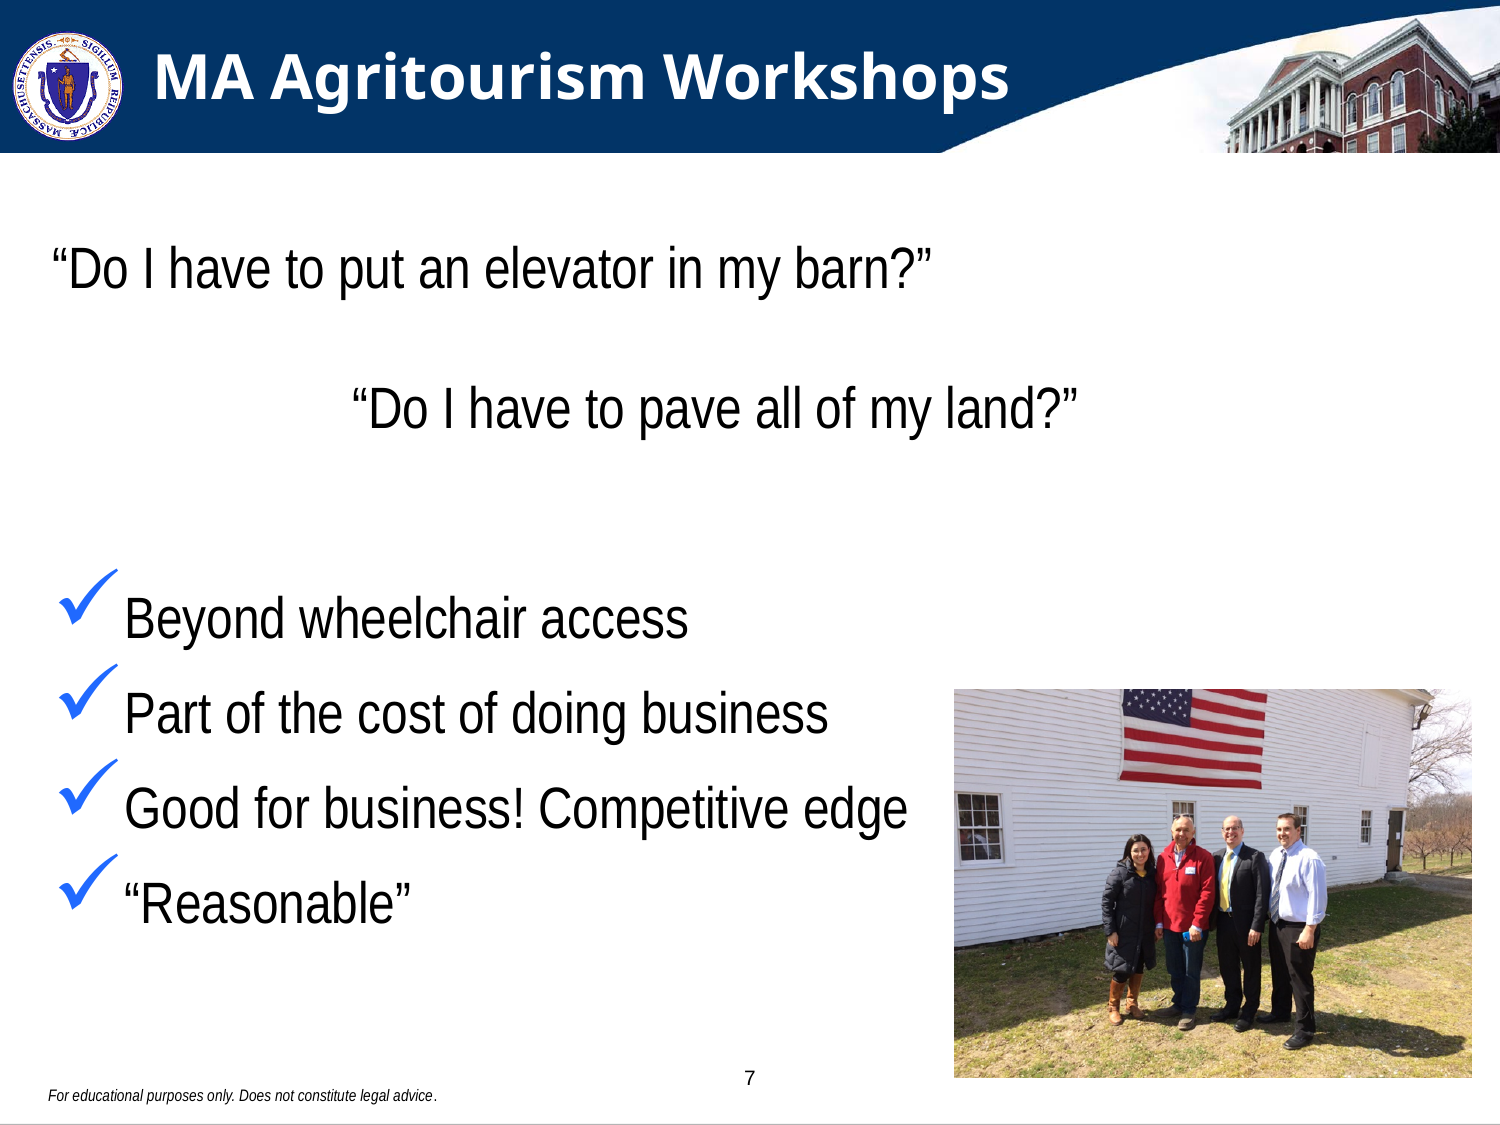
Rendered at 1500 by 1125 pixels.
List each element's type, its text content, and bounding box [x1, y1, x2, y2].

title MA Agritourism Workshops [137, 12, 1038, 138]
text_box For educational purposes only. Does not constitute legal advice. [33, 1077, 534, 1112]
picture [0, 0, 1500, 153]
picture [954, 689, 1472, 1078]
text_box “Do I have to put an elevator in my barn?” “Do I have to pave all of my land?” Beyond wheelchair access Part of the cost of doing business Good for business! Competitive edge “Reasonable” [37, 222, 1475, 943]
